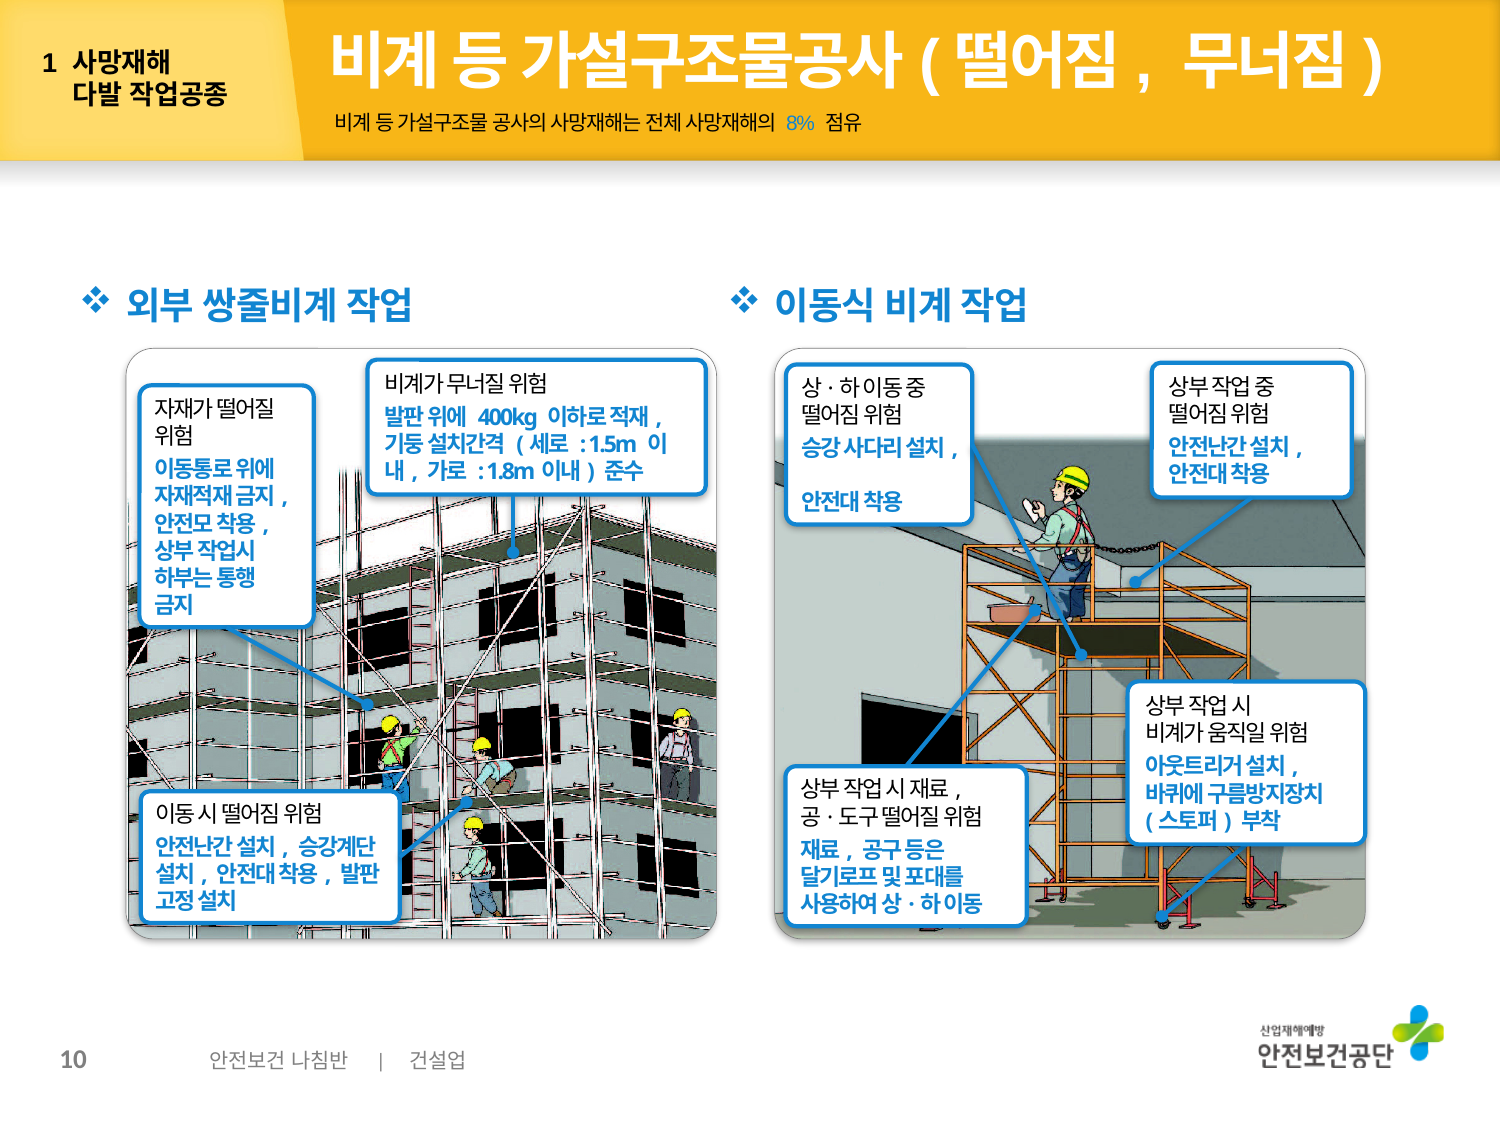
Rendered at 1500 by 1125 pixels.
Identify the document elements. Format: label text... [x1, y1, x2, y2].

text_box 이동 시 떨어짐 위험 안전난간 설치, 승강계단 설치, 안전대 착용, 발판 고정 설치 [139, 790, 401, 924]
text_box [1135, 497, 1252, 583]
text_box 사망재해 다발 작업공종 [57, 37, 300, 118]
picture [0, 0, 1500, 1125]
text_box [1161, 844, 1247, 917]
text_box 이동식 비계 작업 [727, 274, 1471, 327]
text_box [125, 347, 718, 940]
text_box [44, 1005, 1444, 1083]
text_box [773, 347, 1367, 940]
text_box 비계 등 가설구조물 공사의 사망재해는 전체 사망재해의 8% 점유 [334, 103, 1352, 135]
text_box 상·하 이동 중 떨어짐 위험 승강 사다리 설치, 안전대 착용 [785, 363, 974, 526]
text_box 상부 작업 시 재료, 공·도구 떨어질 위험 재료, 공구 등은 달기로프 및 포대를 사용하여 상·하 이동 [784, 765, 1028, 927]
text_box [905, 610, 1036, 766]
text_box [972, 444, 1082, 656]
text_box 외부 쌍줄비계 작업 [79, 274, 727, 327]
text_box 자재가 떨어질 위험 이동통로 위에 자재적재 금지, 안전모 착용, 상부 작업시 하부는 통행 금지 [138, 384, 315, 629]
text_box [226, 626, 368, 705]
text_box 1 [27, 37, 57, 85]
text_box 비계 등 가설구조물공사(떨어짐, 무너짐) [313, 13, 1458, 103]
text_box 상부 작업 시 비계가 움직일 위험 아웃트리거 설치, 바퀴에 구름방지장치 (스토퍼) 부착 [1126, 680, 1367, 846]
text_box 비계가 무너질 위험 발판 위에 400kg 이하로 적재, 기둥 설치간격 (세로 : 1.5m 이내, 가로 : 1.8m이내) 준수 [366, 358, 707, 496]
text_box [399, 802, 467, 858]
text_box 상부 작업 중 떨어짐 위험 안전난간 설치, 안전대 착용 [1150, 361, 1353, 499]
